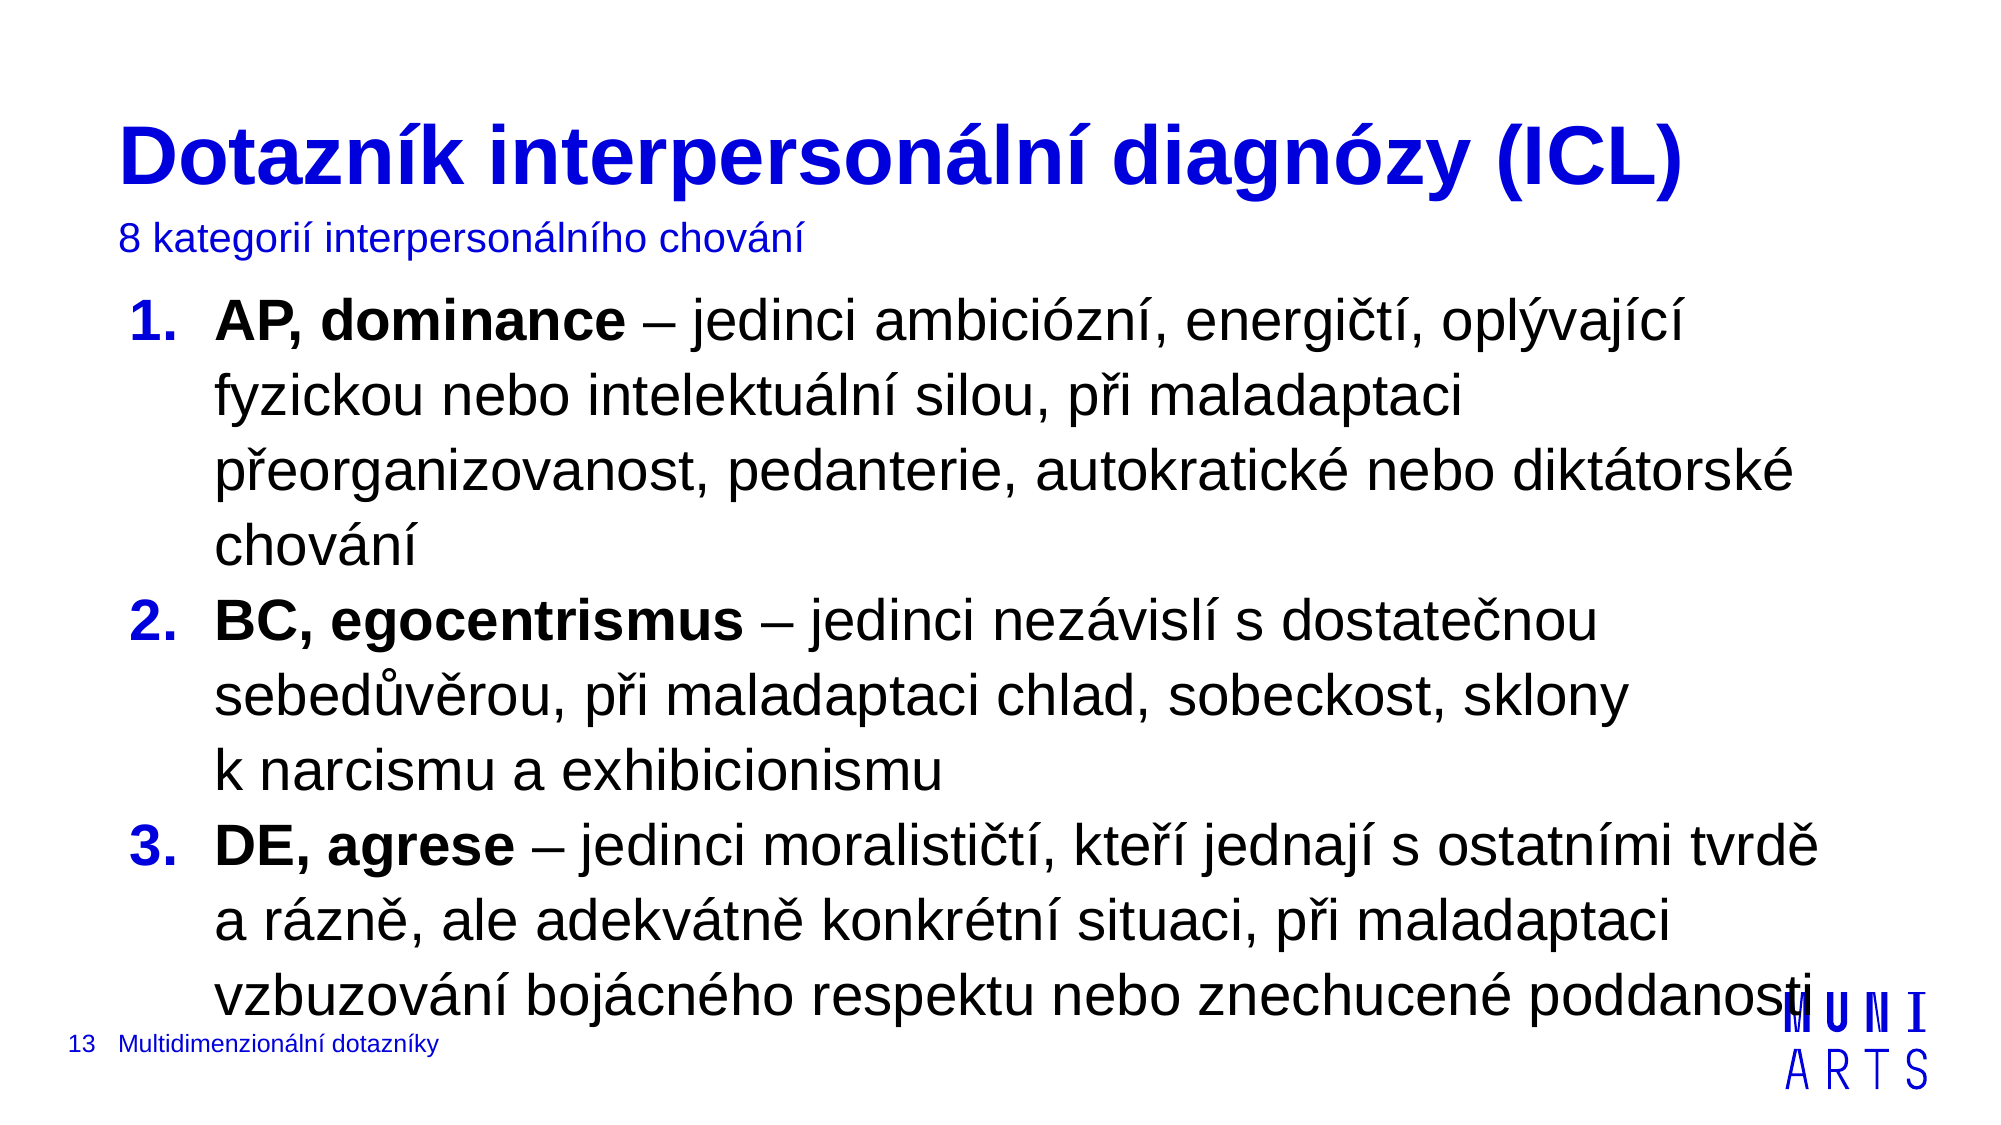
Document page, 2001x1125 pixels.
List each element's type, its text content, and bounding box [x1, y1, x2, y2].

title Dotazník interpersonální diagnózy (ICL) [118, 118, 1883, 193]
list 8 kategorií interpersonálního chování [118, 212, 1882, 258]
list AP, dominance – jedinci ambiciózní, energičtí, oplývající fyzickou nebo intelektuální silou, při maladaptaci přeorganizovanost, pedanterie, autokratické nebo diktátorské chování BC, egocentrismus – jedinci nezávislí s dostatečnou sebedůvěrou, při maladaptaci chlad, sobeckost, sklony k narcismu a exhibicionismu DE, agrese – jedinci moralističtí, kteří jednají s ostatními tvrdě a rázně, ale adekvátně konkrétní situaci, při maladaptaci vzbuzování bojácného respektu nebo znechucené poddanosti [118, 277, 1883, 957]
slide_number 13 [67, 1021, 110, 1063]
footer Multidimenzionální dotazníky [118, 1021, 1418, 1063]
